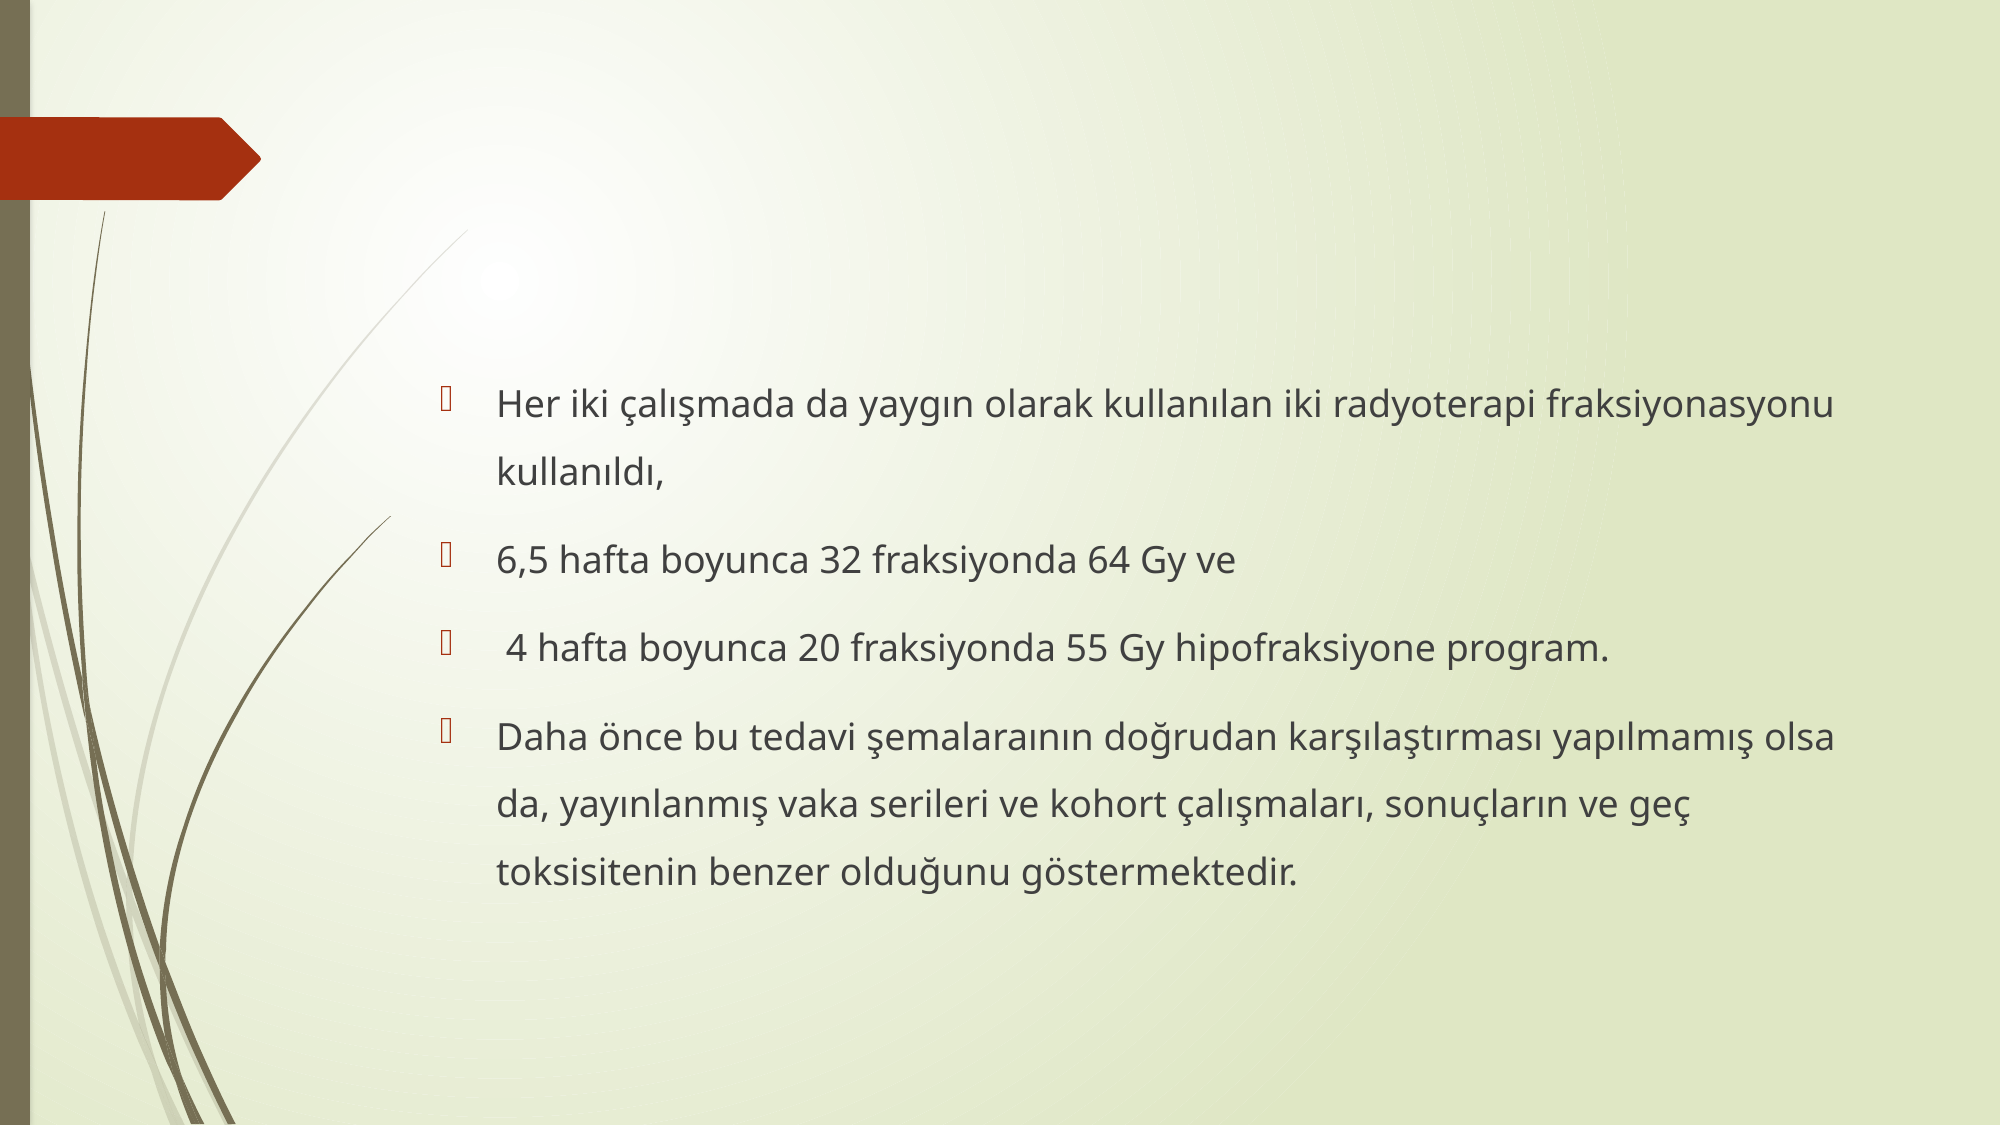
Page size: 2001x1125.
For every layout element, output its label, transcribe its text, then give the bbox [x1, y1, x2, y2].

list Her iki çalışmada da yaygın olarak kullanılan iki radyoterapi fraksiyonasyonu kullanıldı, 6,5 hafta boyunca 32 fraksiyonda 64 Gy ve 4 hafta boyunca 20 fraksiyonda 55 Gy hipofraksiyone program. Daha önce bu tedavi şemalaraının doğrudan karşılaştırması yapılmamış olsa da, yayınlanmış vaka serileri ve kohort çalışmaları, sonuçların ve geç toksisitenin benzer olduğunu göstermektedir. [424, 350, 1888, 970]
